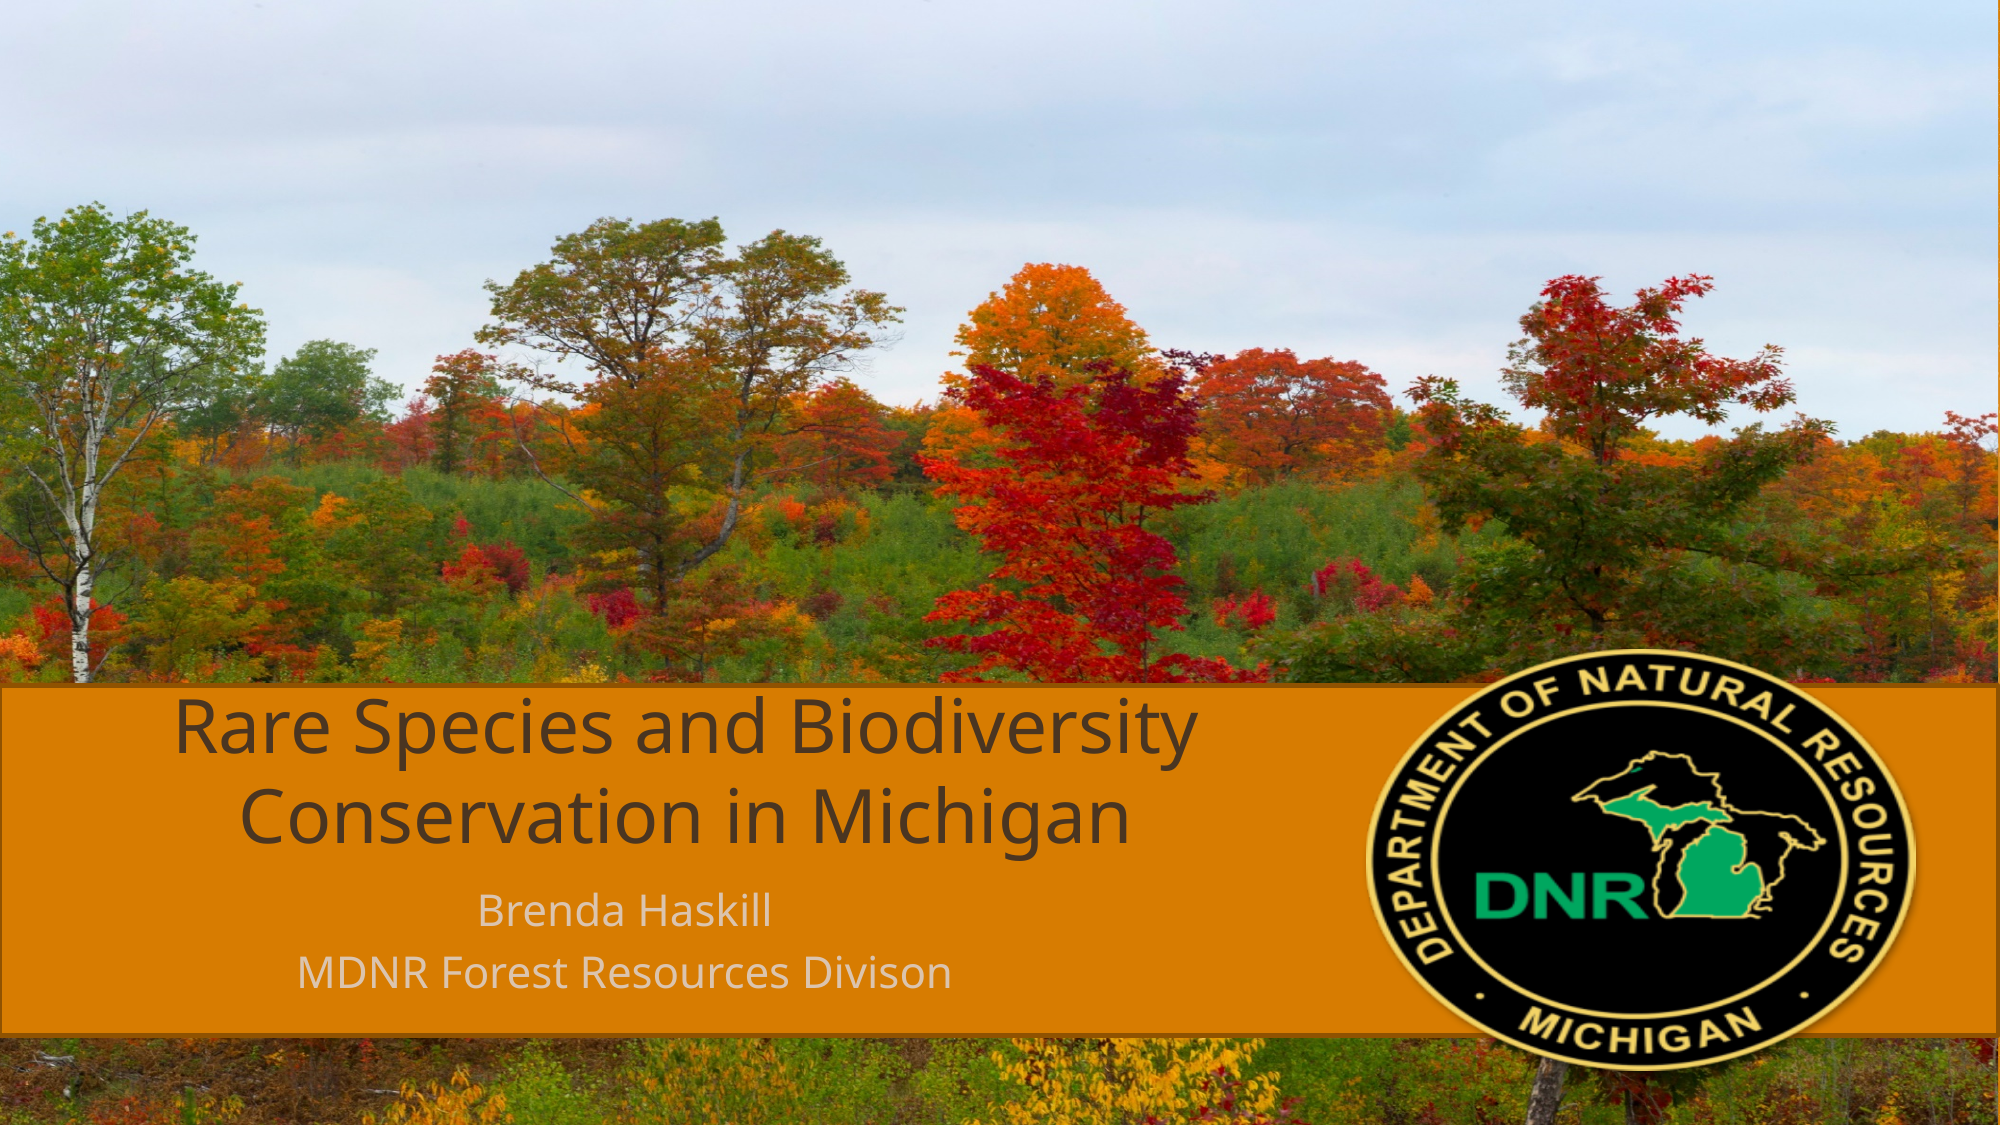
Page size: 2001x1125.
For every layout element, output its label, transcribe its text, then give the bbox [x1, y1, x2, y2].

title Rare Species and Biodiversity Conservation in Michigan [0, 687, 1373, 850]
subtitle Brenda Haskill MDNR Forest Resources Divison [249, 875, 1000, 1038]
picture [0, 0, 1999, 1125]
